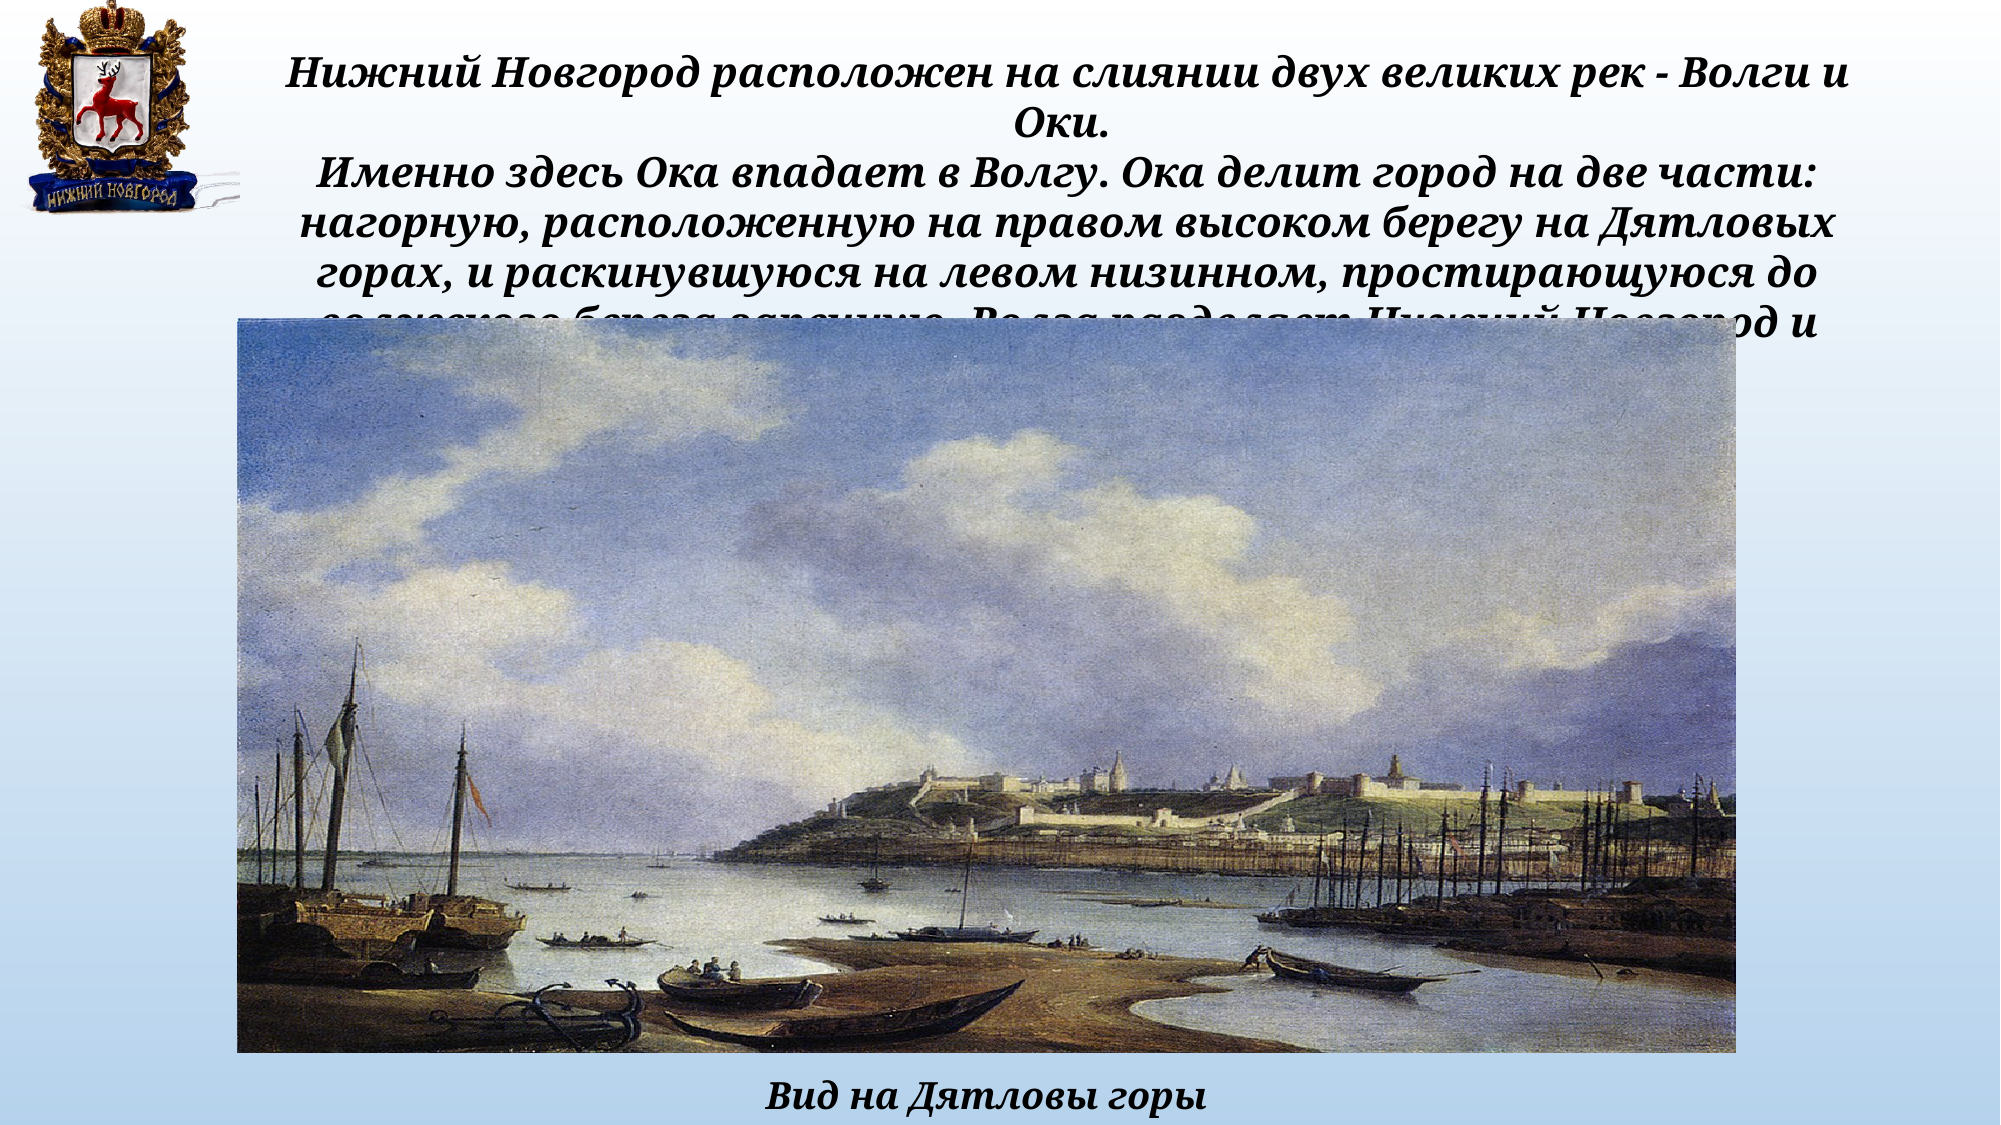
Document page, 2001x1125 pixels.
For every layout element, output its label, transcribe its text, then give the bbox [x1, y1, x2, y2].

text_box Нижний Новгород расположен на слиянии двух великих рек - Волги и Оки. Именно здесь Ока впадает в Волгу. Ока делит город на две части: нагорную, расположенную на правом высоком берегу на Дятловых горах, и раскинувшуюся на левом низинном, простирающуюся до волжского берега заречную. Волга разделяет Нижний Новгород и Борский округ. [237, 38, 1898, 404]
text_box Вид на Дятловы горы [373, 1064, 1600, 1125]
picture [237, 318, 1736, 1053]
picture [0, 0, 339, 230]
